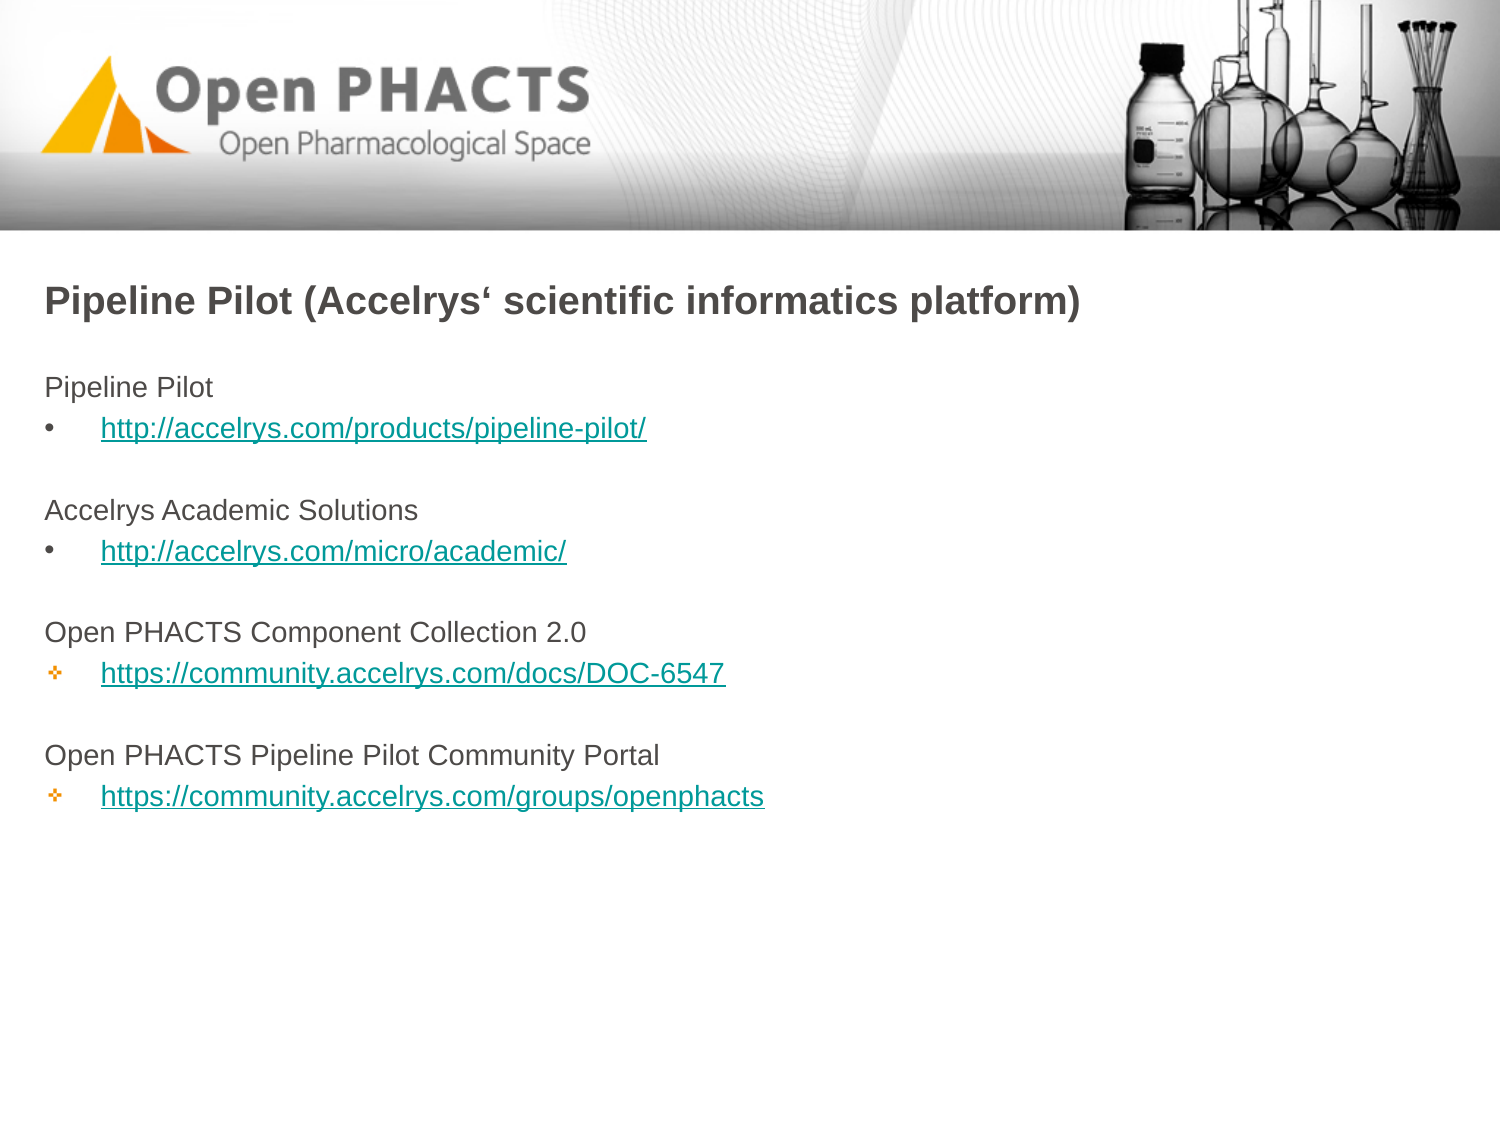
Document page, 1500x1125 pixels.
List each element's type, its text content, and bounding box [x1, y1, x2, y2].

list Pipeline Pilot (Accelrys‘ scientific informatics platform) Pipeline Pilot http://accelrys.com/products/pipeline-pilot/ Accelrys Academic Solutions http://accelrys.com/micro/academic/ Open PHACTS Component Collection 2.0 https://community.accelrys.com/docs/DOC-6547 Open PHACTS Pipeline Pilot Community Portal https://community.accelrys.com/groups/openphacts [29, 266, 1380, 1010]
picture [0, 0, 1500, 1125]
